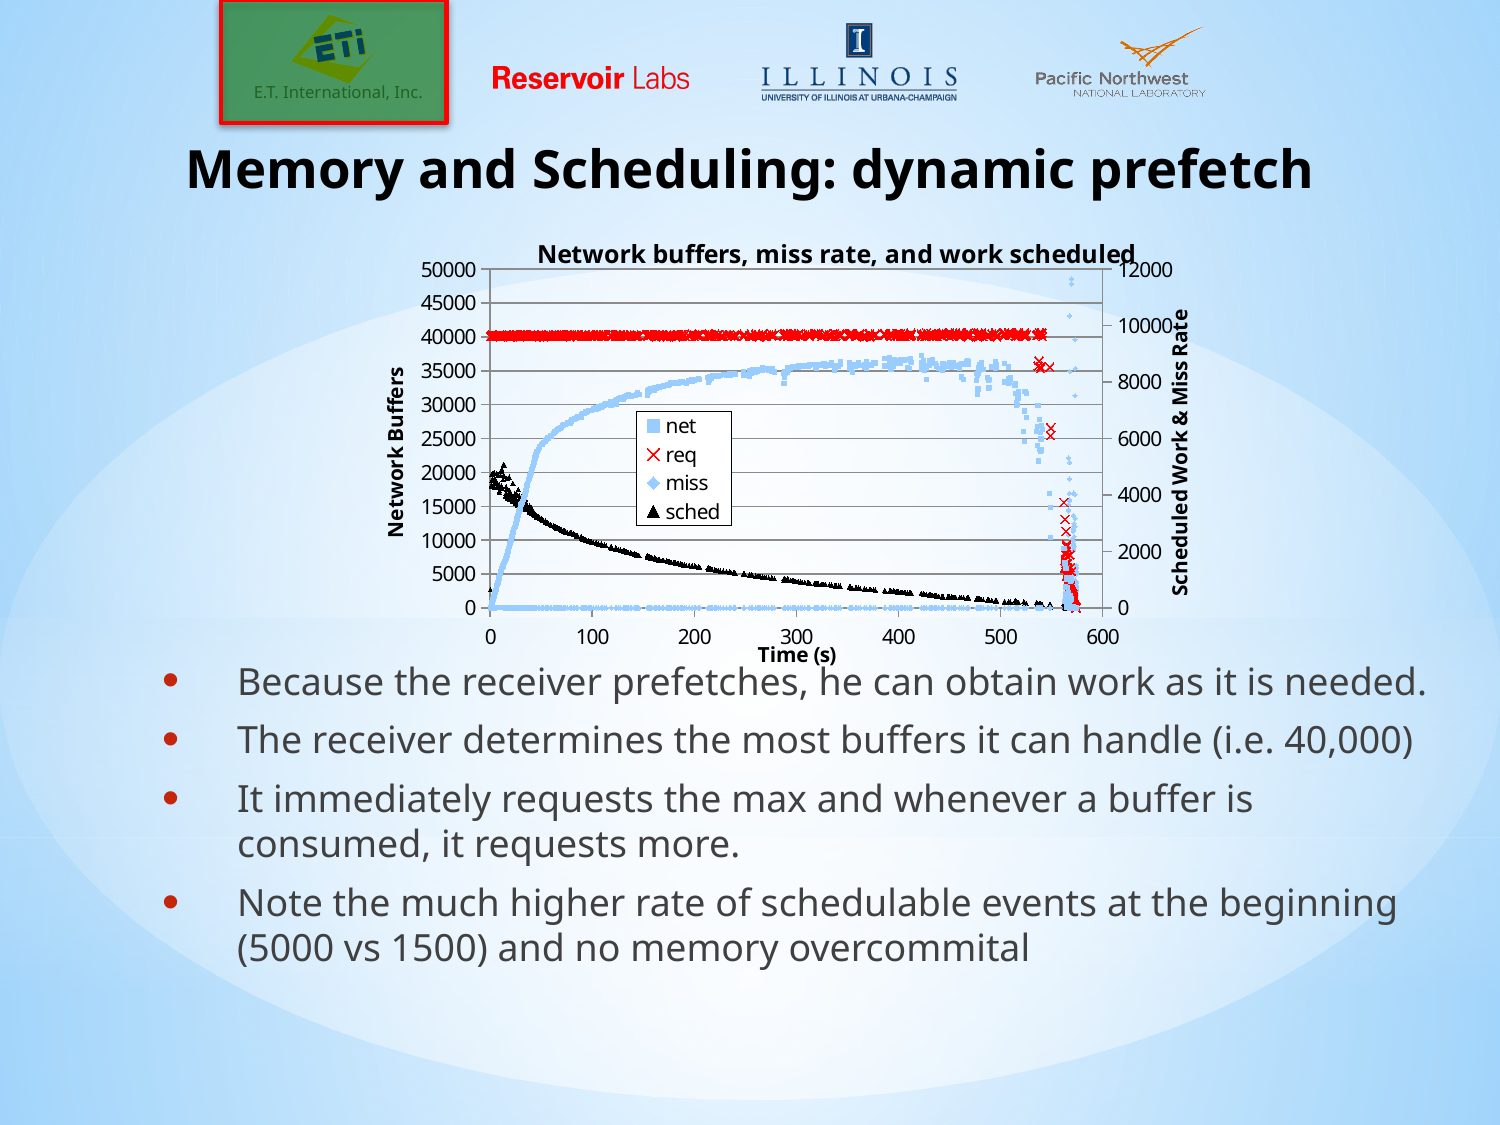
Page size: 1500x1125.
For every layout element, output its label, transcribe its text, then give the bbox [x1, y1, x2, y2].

picture [1011, 1, 1231, 108]
list Because the receiver prefetches, he can obtain work as it is needed. The receiver determines the most buffers it can handle (i.e. 40,000) It immediately requests the max and whenever a buffer is consumed, it requests more. Note the much higher rate of schedulable events at the beginning (5000 vs 1500) and no memory overcommital [147, 649, 1447, 1050]
title Memory and Scheduling: dynamic prefetch [74, 108, 1425, 226]
picture [761, 23, 957, 101]
text_box [220, 0, 447, 124]
picture [493, 66, 689, 89]
chart [374, 224, 1201, 676]
